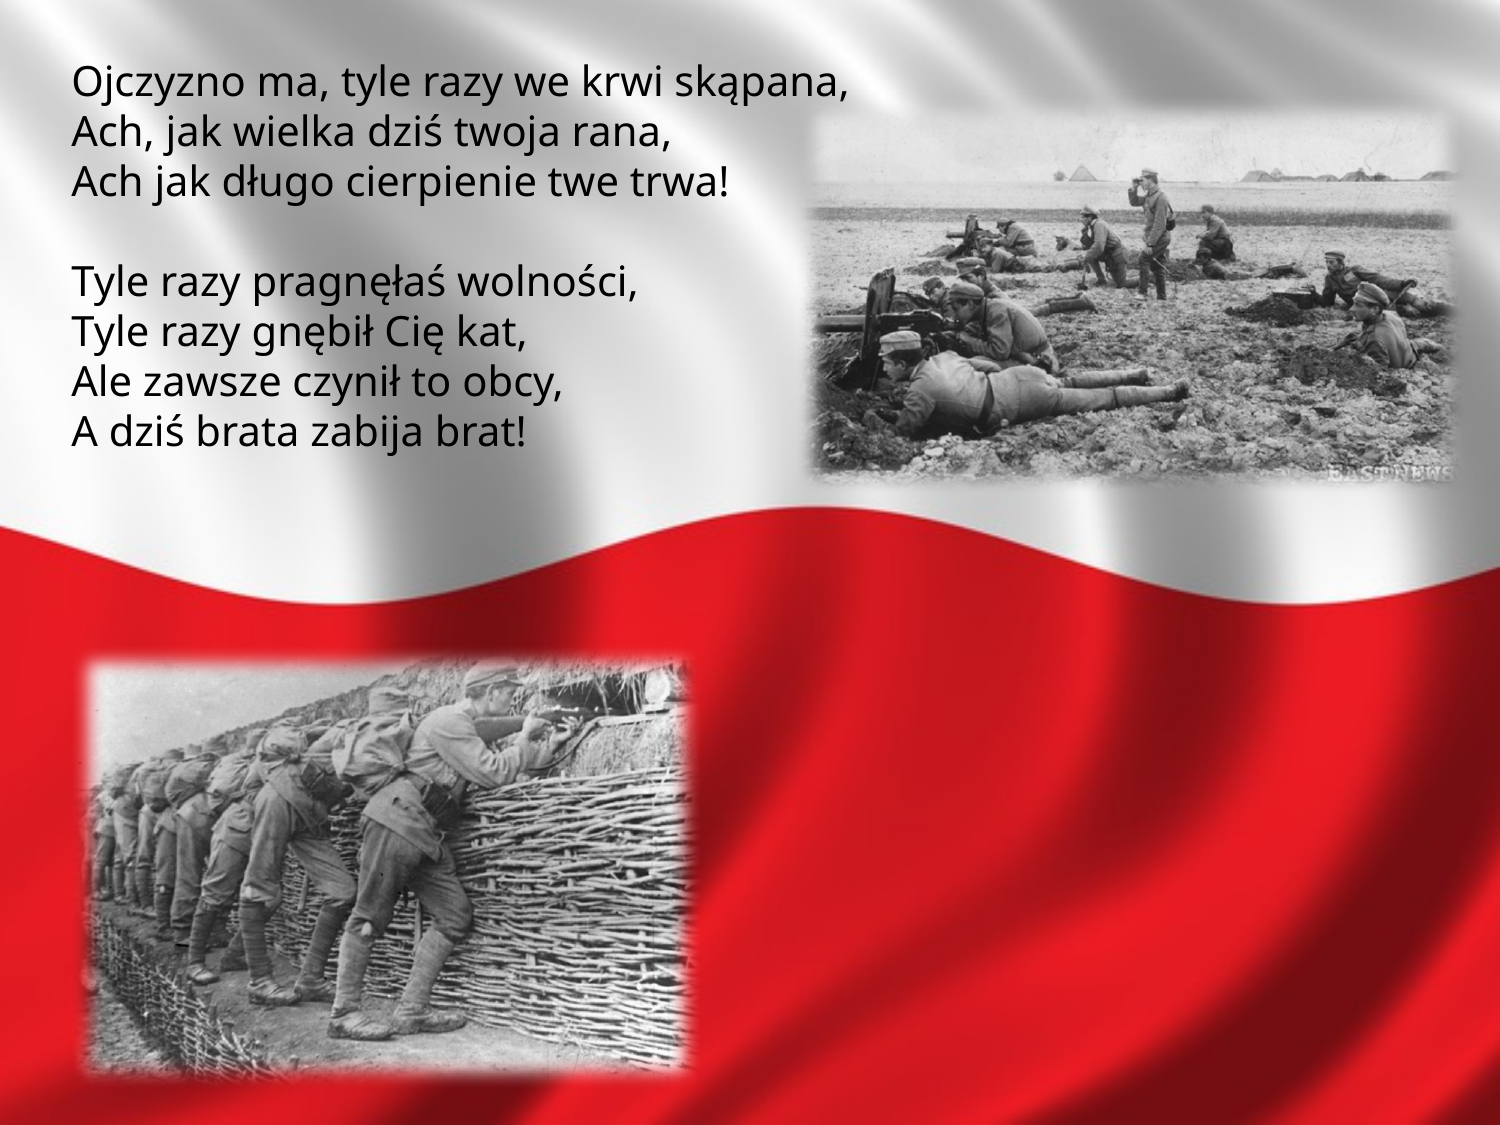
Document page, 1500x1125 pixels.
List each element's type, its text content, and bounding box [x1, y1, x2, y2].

picture [0, 0, 1500, 1125]
list Ojczyzno ma, tyle razy we krwi skąpana, Ach, jak wielka dziś twoja rana, Ach jak długo cierpienie twe trwa! Tyle razy pragnęłaś wolności, Tyle razy gnębił Cię kat, Ale zawsze czynił to obcy, A dziś brata zabija brat! [0, 46, 1350, 790]
